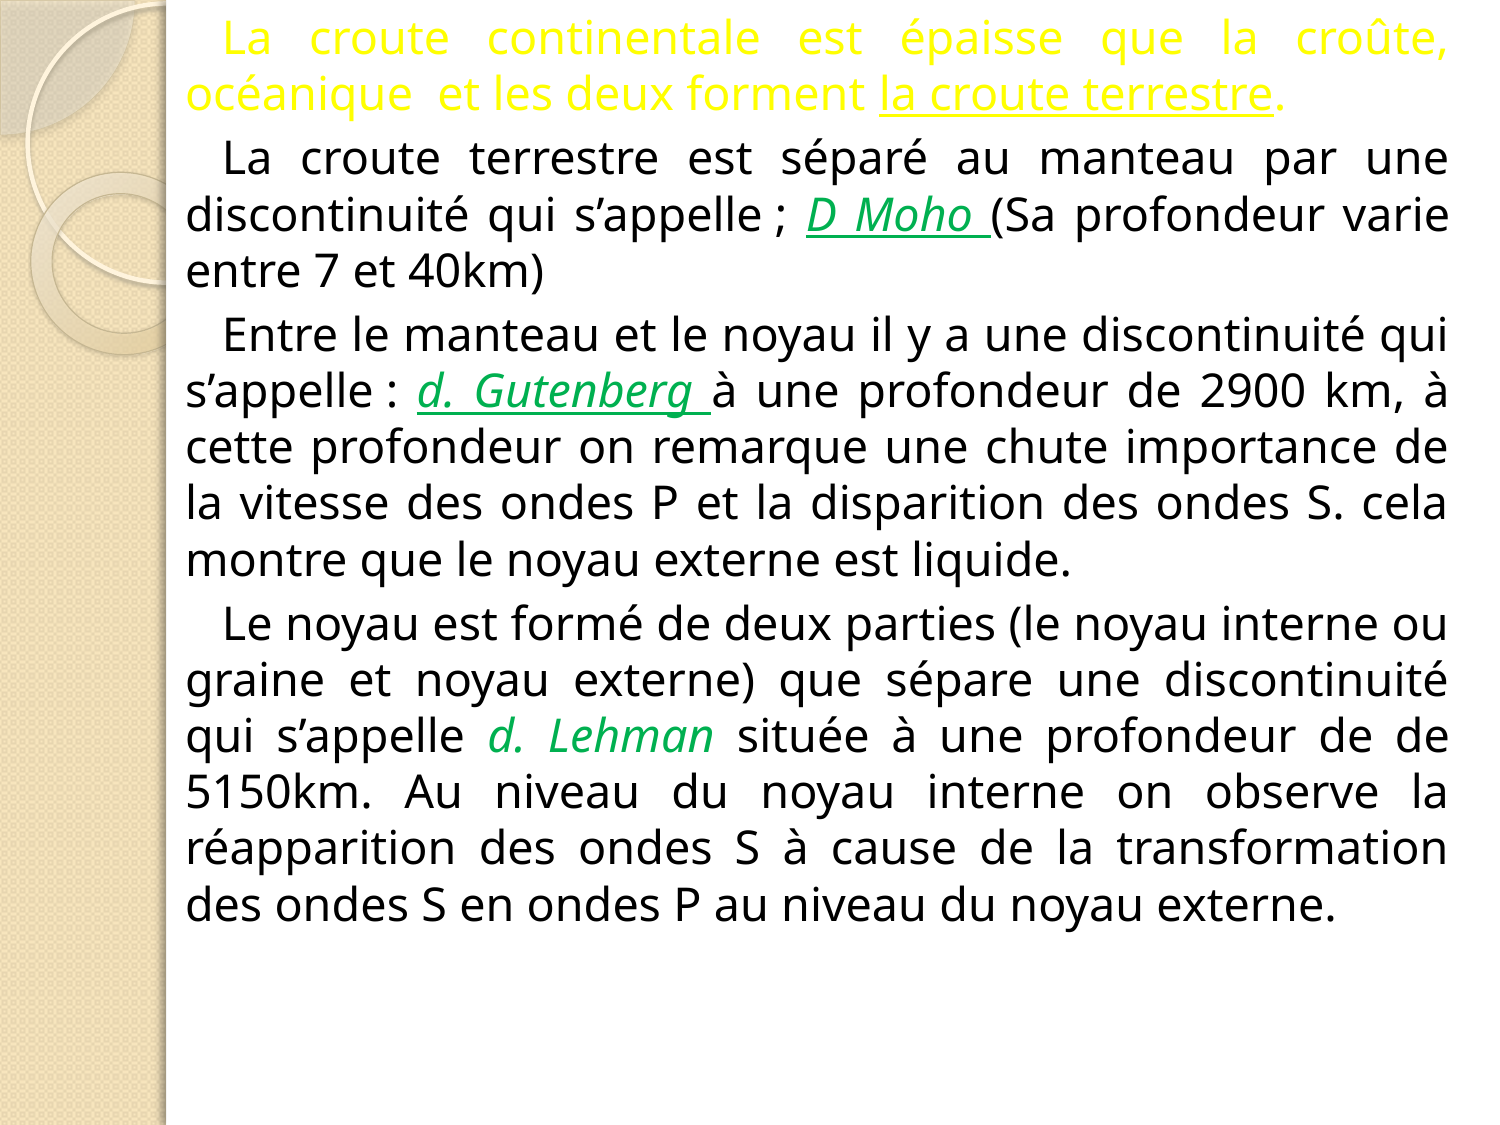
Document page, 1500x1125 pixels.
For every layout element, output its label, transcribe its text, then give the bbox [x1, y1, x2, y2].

list La croute continentale est épaisse que la croûte, océanique et les deux forment la croute terrestre. La croute terrestre est séparé au manteau par une discontinuité qui s’appelle ; D Moho (Sa profondeur varie entre 7 et 40km) Entre le manteau et le noyau il y a une discontinuité qui s’appelle : d. Gutenberg à une profondeur de 2900 km, à cette profondeur on remarque une chute importance de la vitesse des ondes P et la disparition des ondes S. cela montre que le noyau externe est liquide. Le noyau est formé de deux parties (le noyau interne ou graine et noyau externe) que sépare une discontinuité qui s’appelle d. Lehman située à une profondeur de de 5150km. Au niveau du noyau interne on observe la réapparition des ondes S à cause de la transformation des ondes S en ondes P au niveau du noyau externe. [159, 0, 1466, 1025]
